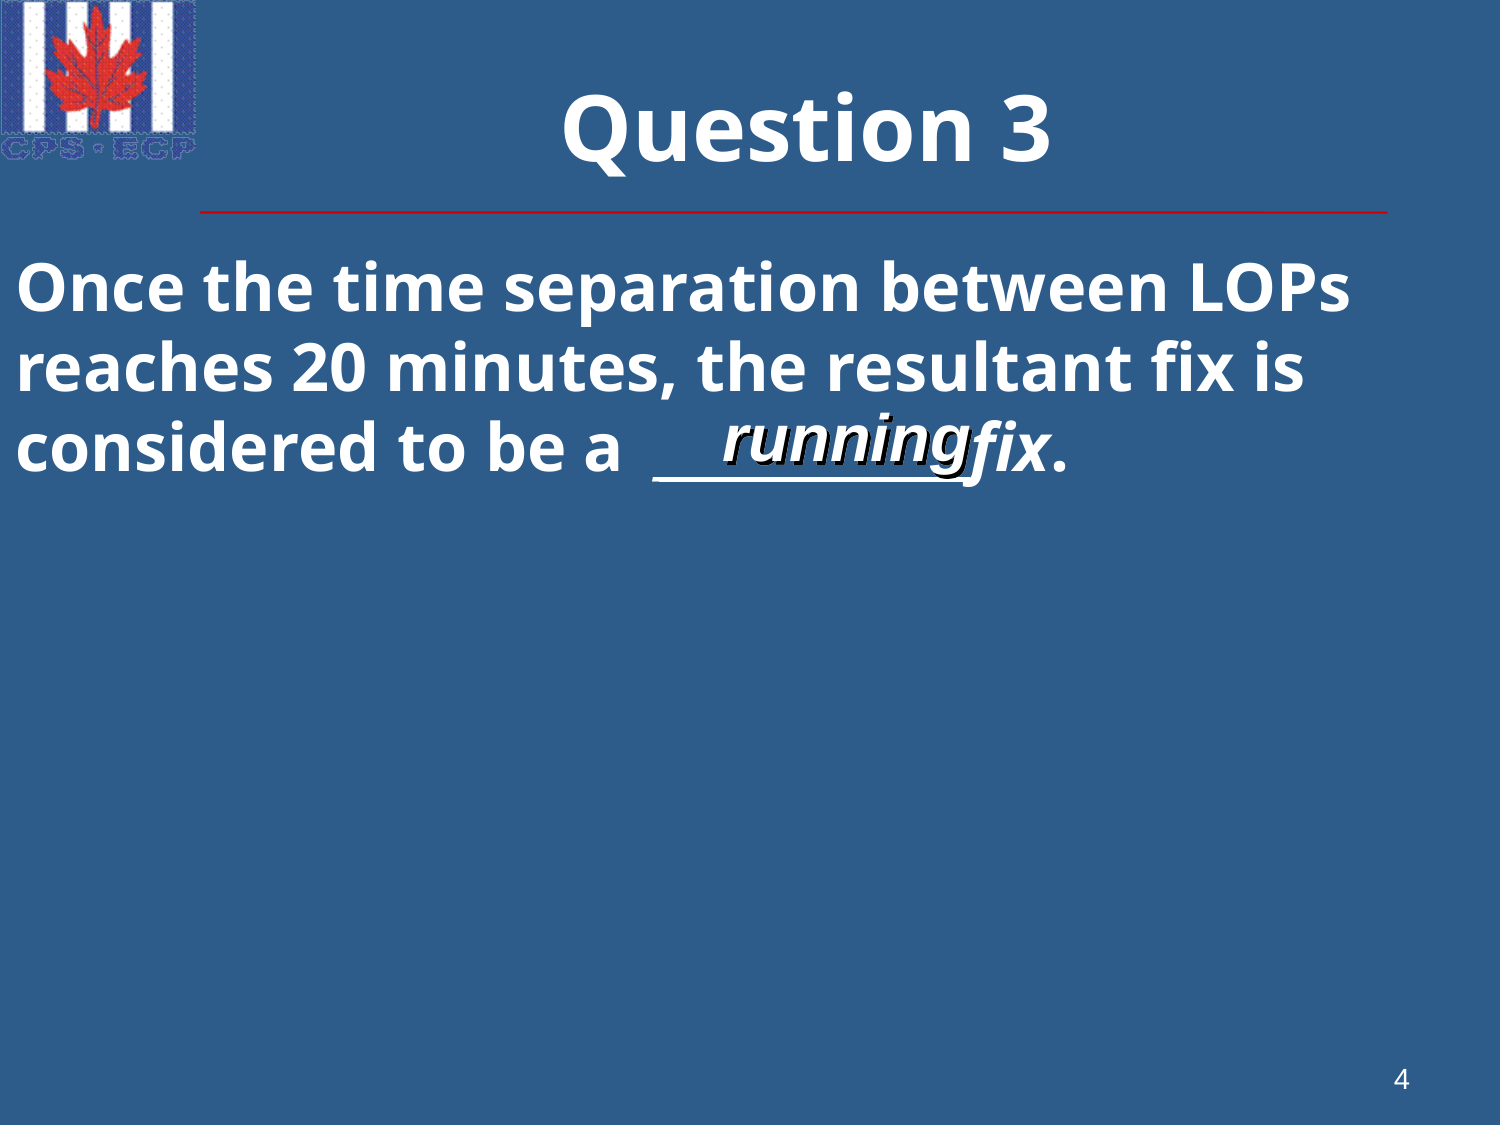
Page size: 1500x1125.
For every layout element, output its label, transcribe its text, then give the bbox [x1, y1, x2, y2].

list Once the time separation between LOPs reaches 20 minutes, the resultant fix is considered to be a ___________ fix. [0, 237, 1500, 1063]
slide_number 4 [1074, 1024, 1426, 1103]
text_box running [662, 387, 1050, 483]
title Question 3 [237, 49, 1376, 201]
picture [0, 0, 196, 161]
